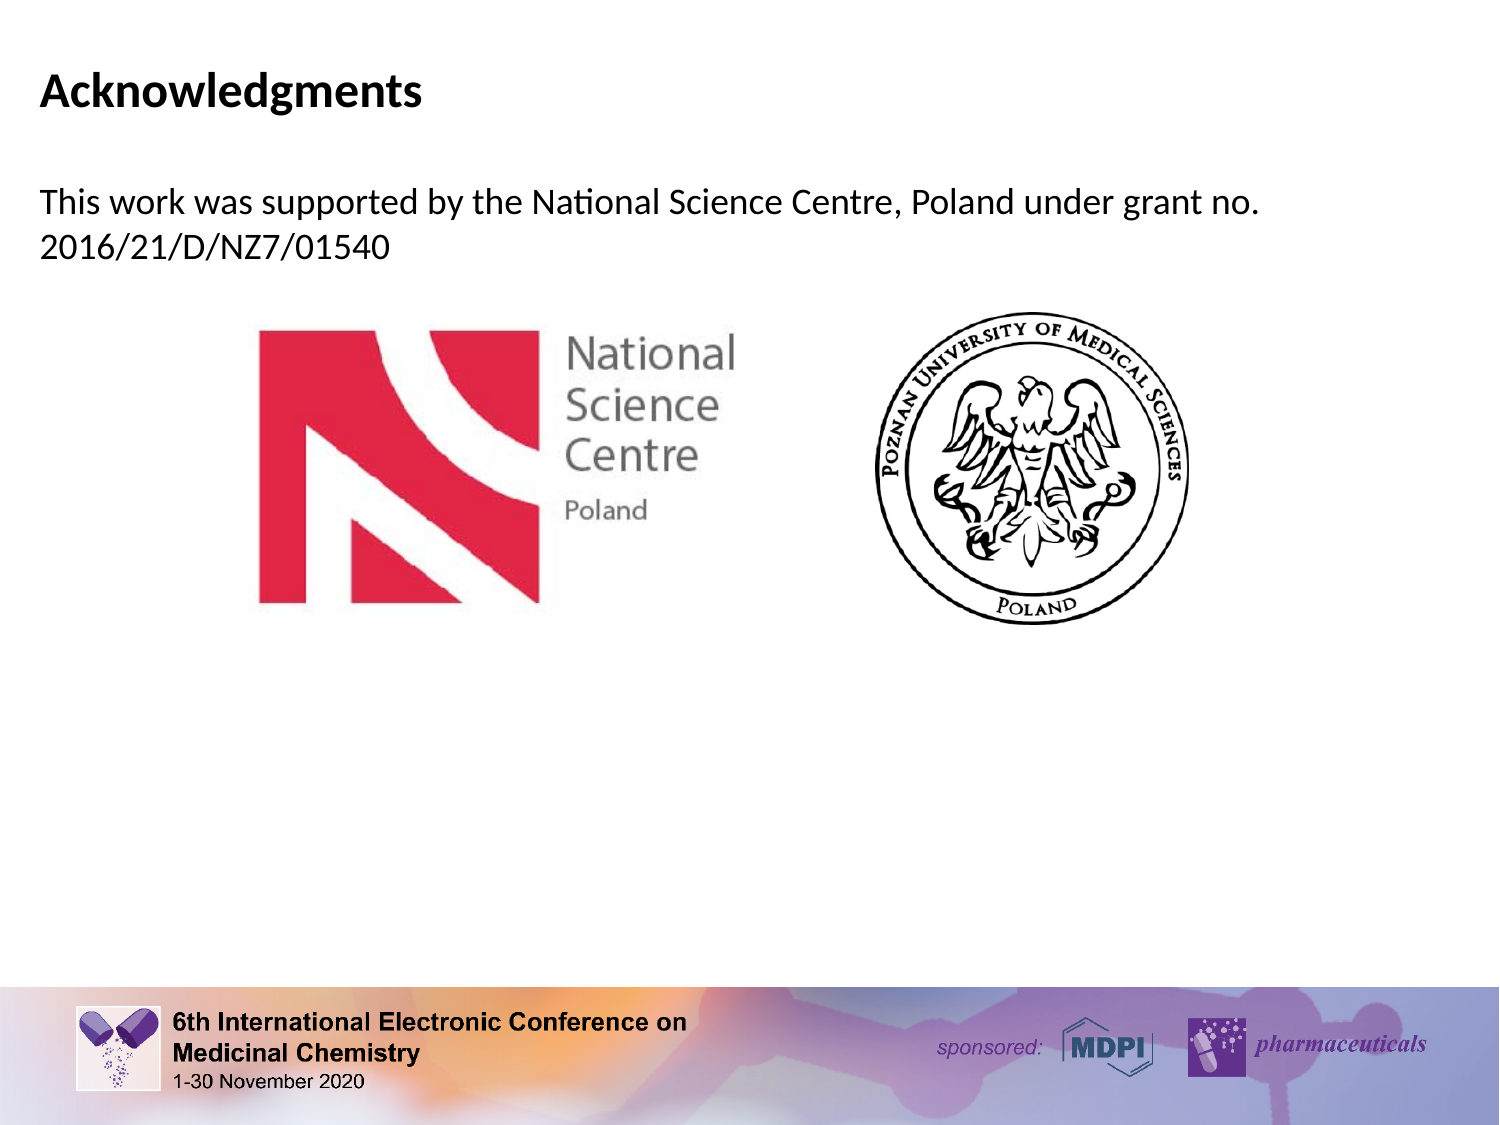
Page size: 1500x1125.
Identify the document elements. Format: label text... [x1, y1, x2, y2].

text_box Acknowledgments This work was supported by the National Science Centre, Poland under grant no. 2016/21/D/NZ7/01540 [24, 49, 1363, 986]
picture [874, 311, 1189, 626]
picture [0, 987, 1499, 1125]
picture [248, 324, 826, 613]
